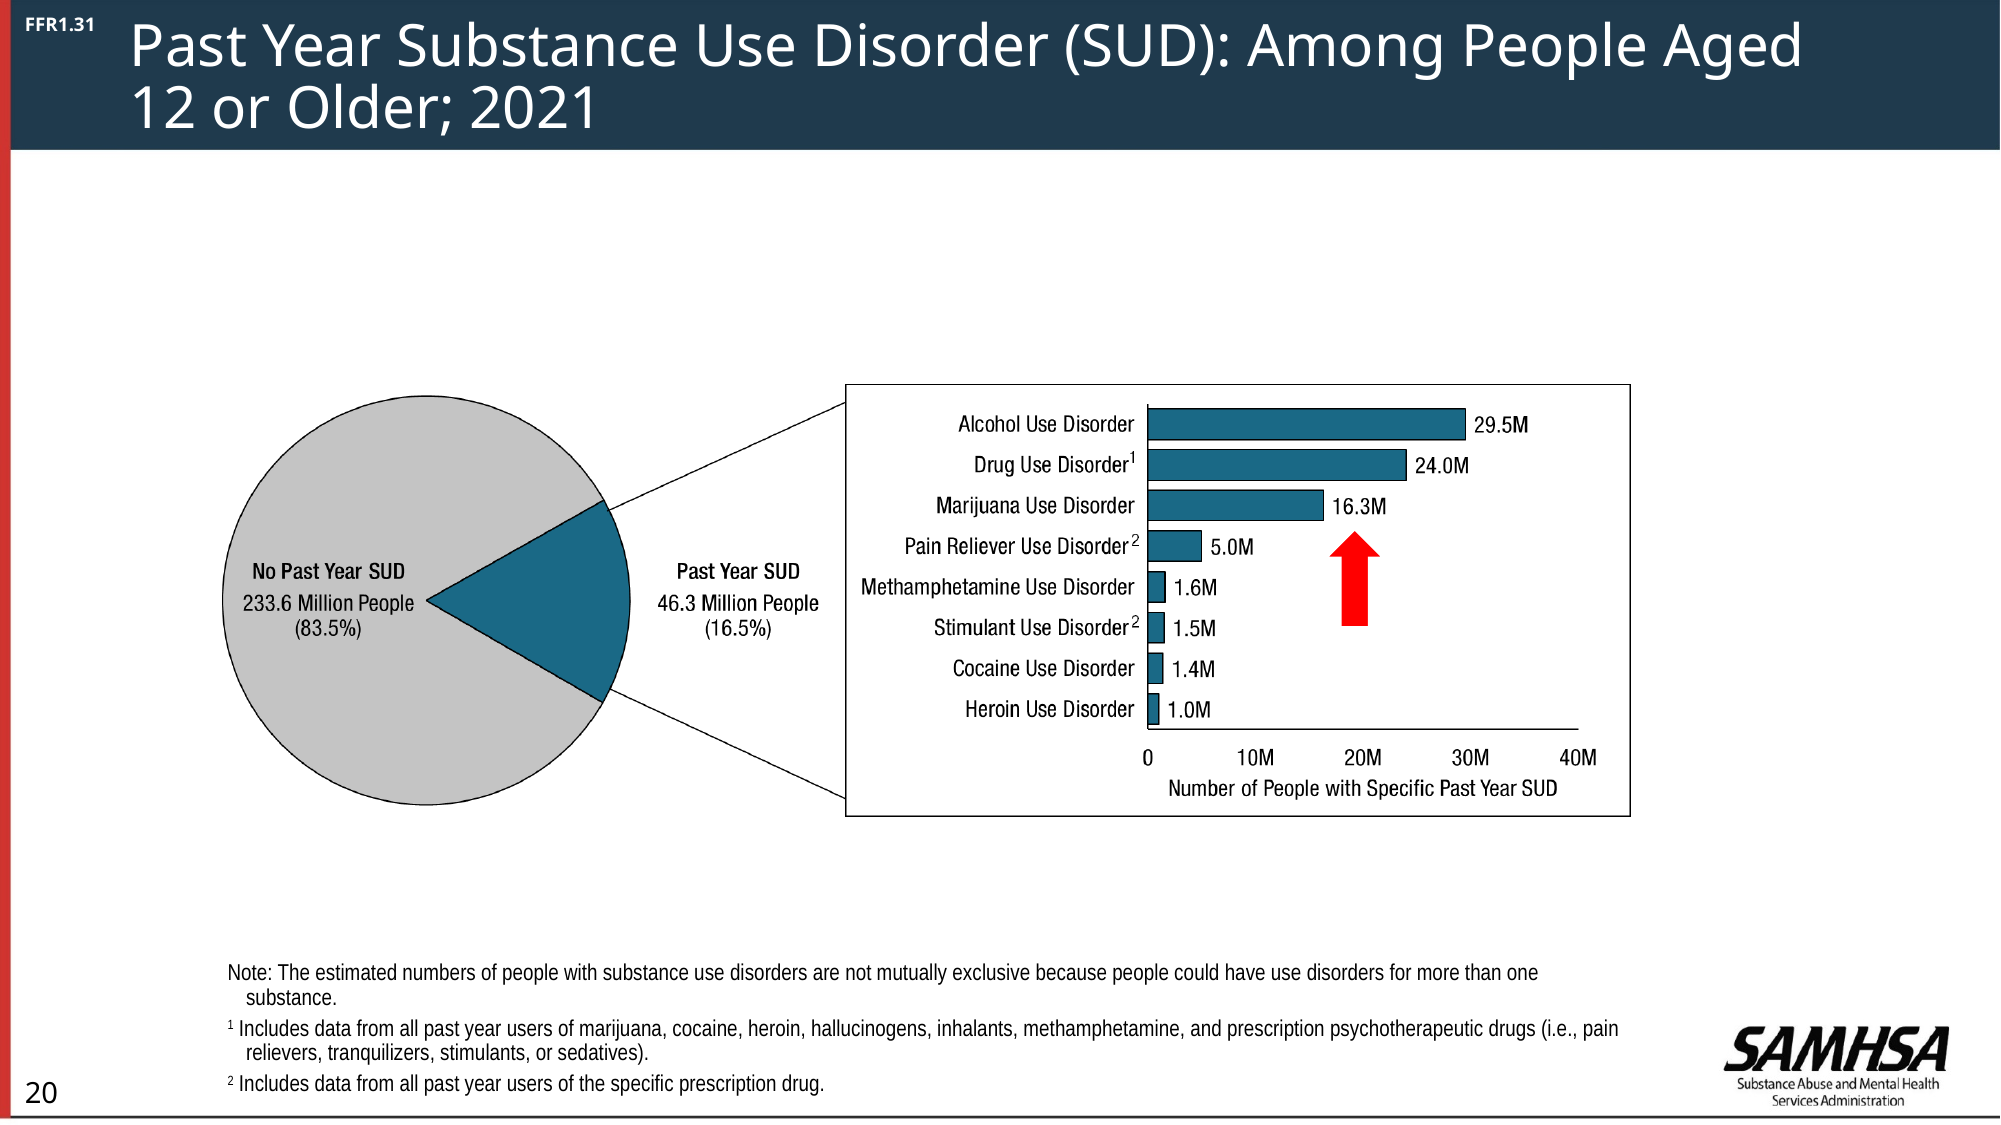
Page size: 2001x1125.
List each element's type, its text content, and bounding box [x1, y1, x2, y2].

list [212, 380, 1638, 820]
title Past Year Substance Use Disorder (SUD): Among People Aged 12 or Older; 2021 [115, 0, 1863, 158]
picture [0, 0, 2000, 1125]
list Note: The estimated numbers of people with substance use disorders are not mutually exclusive because people could have use disorders for more than one substance. 1 Includes data from all past year users of marijuana, cocaine, heroin, hallucinogens, inhalants, methamphetamine, and prescription psychotherapeutic drugs (i.e., pain relievers, tranquilizers, stimulants, or sedatives). 2 Includes data from all past year users of the specific prescription drug. [212, 1057, 1650, 1105]
list FFR1.31 [10, 11, 148, 43]
